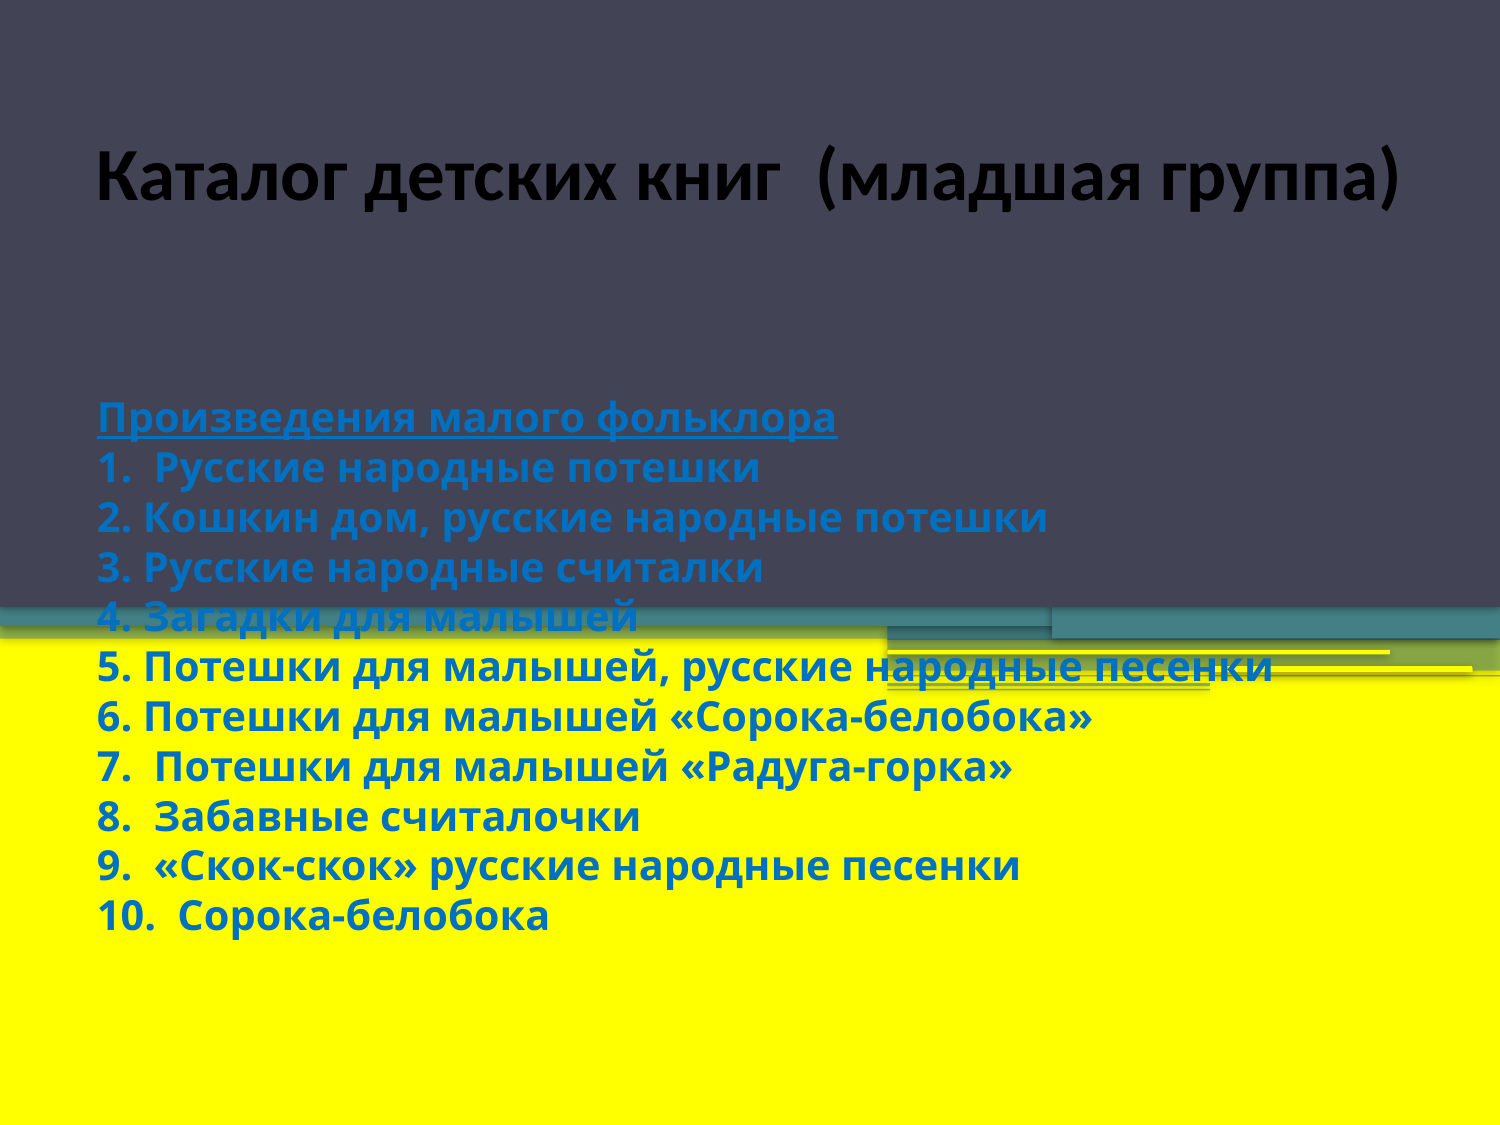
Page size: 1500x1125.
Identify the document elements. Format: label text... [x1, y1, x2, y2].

text_box Каталог детских книг (младшая группа) [0, 117, 1500, 223]
title Произведения малого фольклора 1. Русские народные потешки 2. Кошкин дом, русские народные потешки 3. Русские народные считалки 4. Загадки для малышей 5. Потешки для малышей, русские народные песенки 6. Потешки для малышей «Сорока-белобока» 7. Потешки для малышей «Радуга-горка» 8. Забавные считалочки 9. «Скок-скок» русские народные песенки 10. Сорока-белобока [82, 234, 1470, 997]
